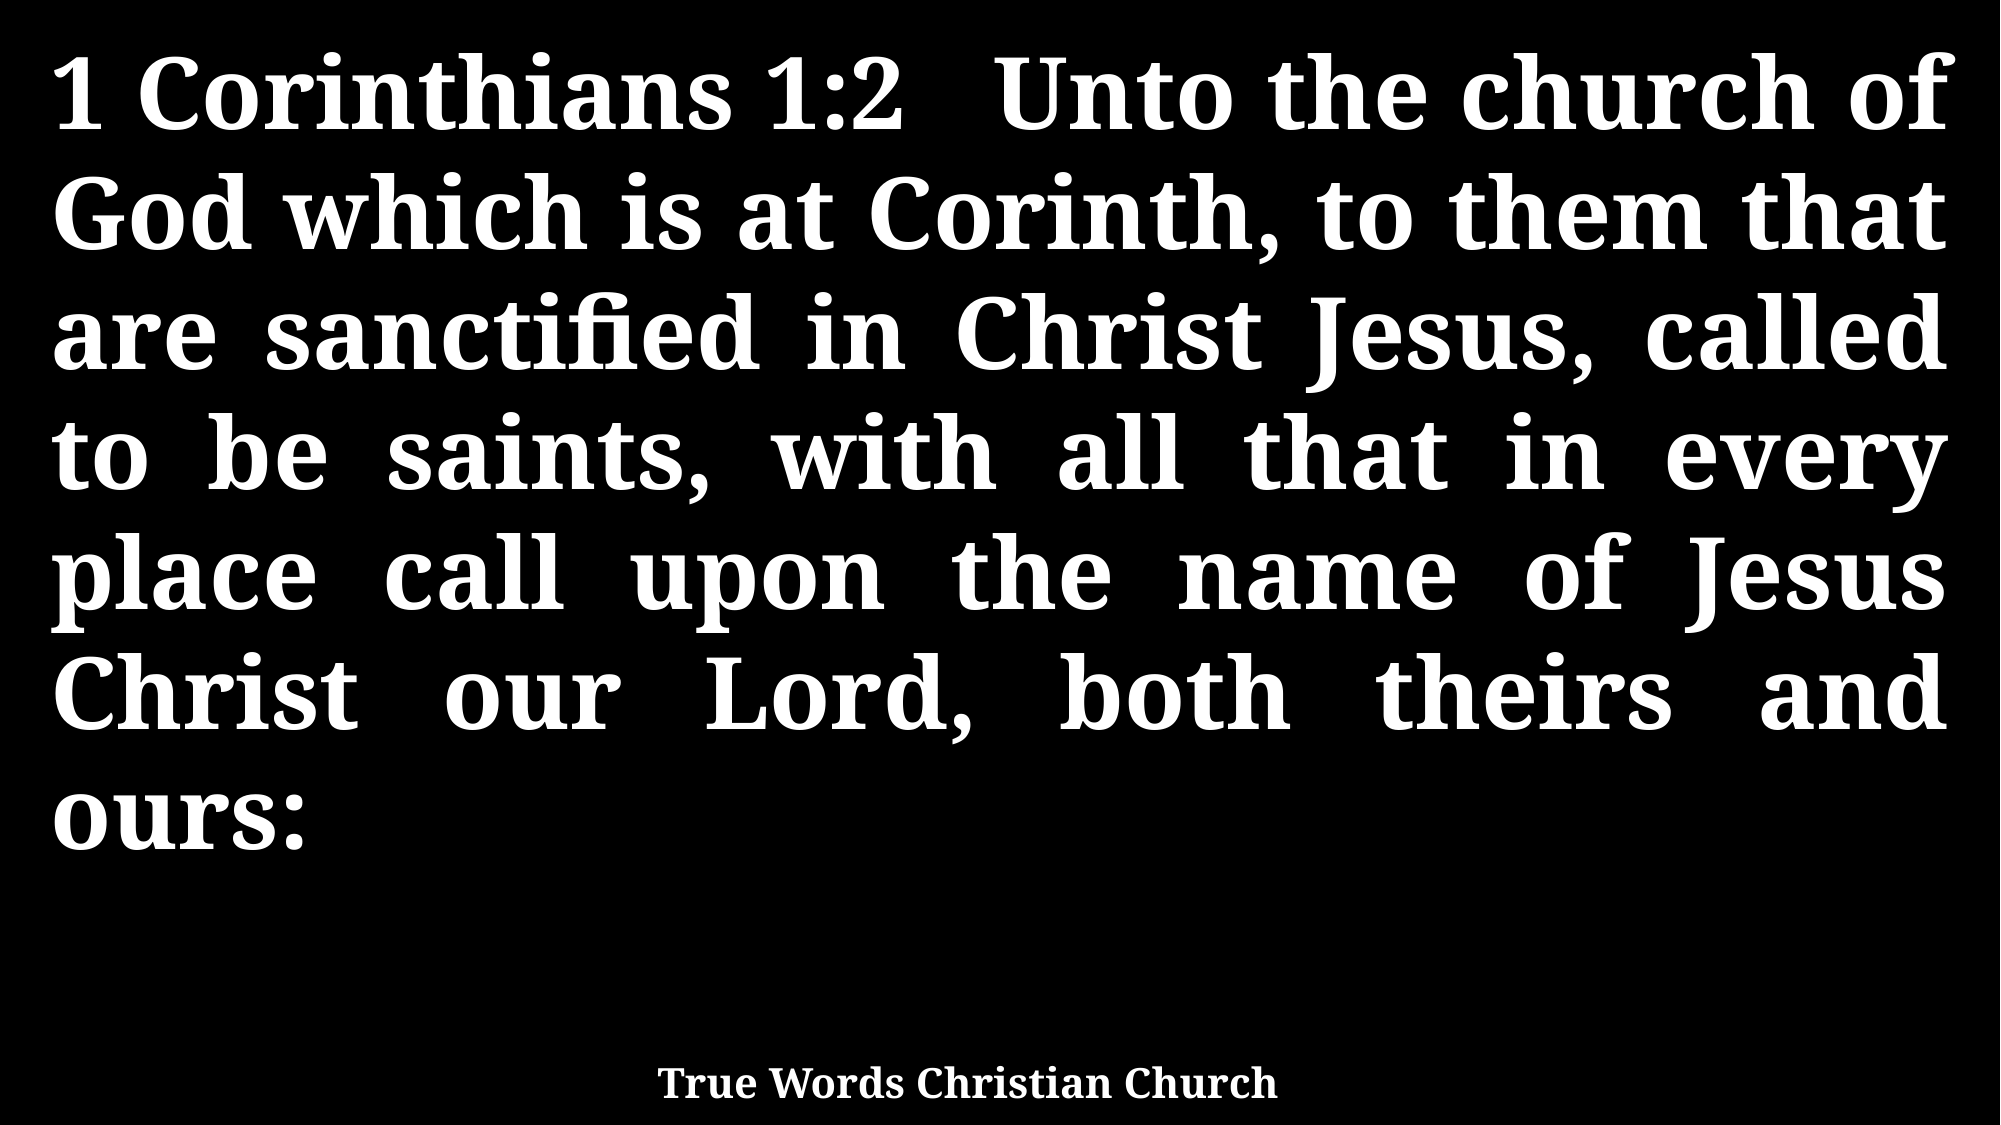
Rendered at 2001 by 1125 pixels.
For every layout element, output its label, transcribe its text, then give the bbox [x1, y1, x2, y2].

text_box 1 Corinthians 1:2 Unto the church of God which is at Corinth, to them that are sanctified in Christ Jesus, called to be saints, with all that in every place call upon the name of Jesus Christ our Lord, both theirs and ours: [35, 22, 1965, 878]
text_box True Words Christian Church [642, 1049, 1294, 1114]
